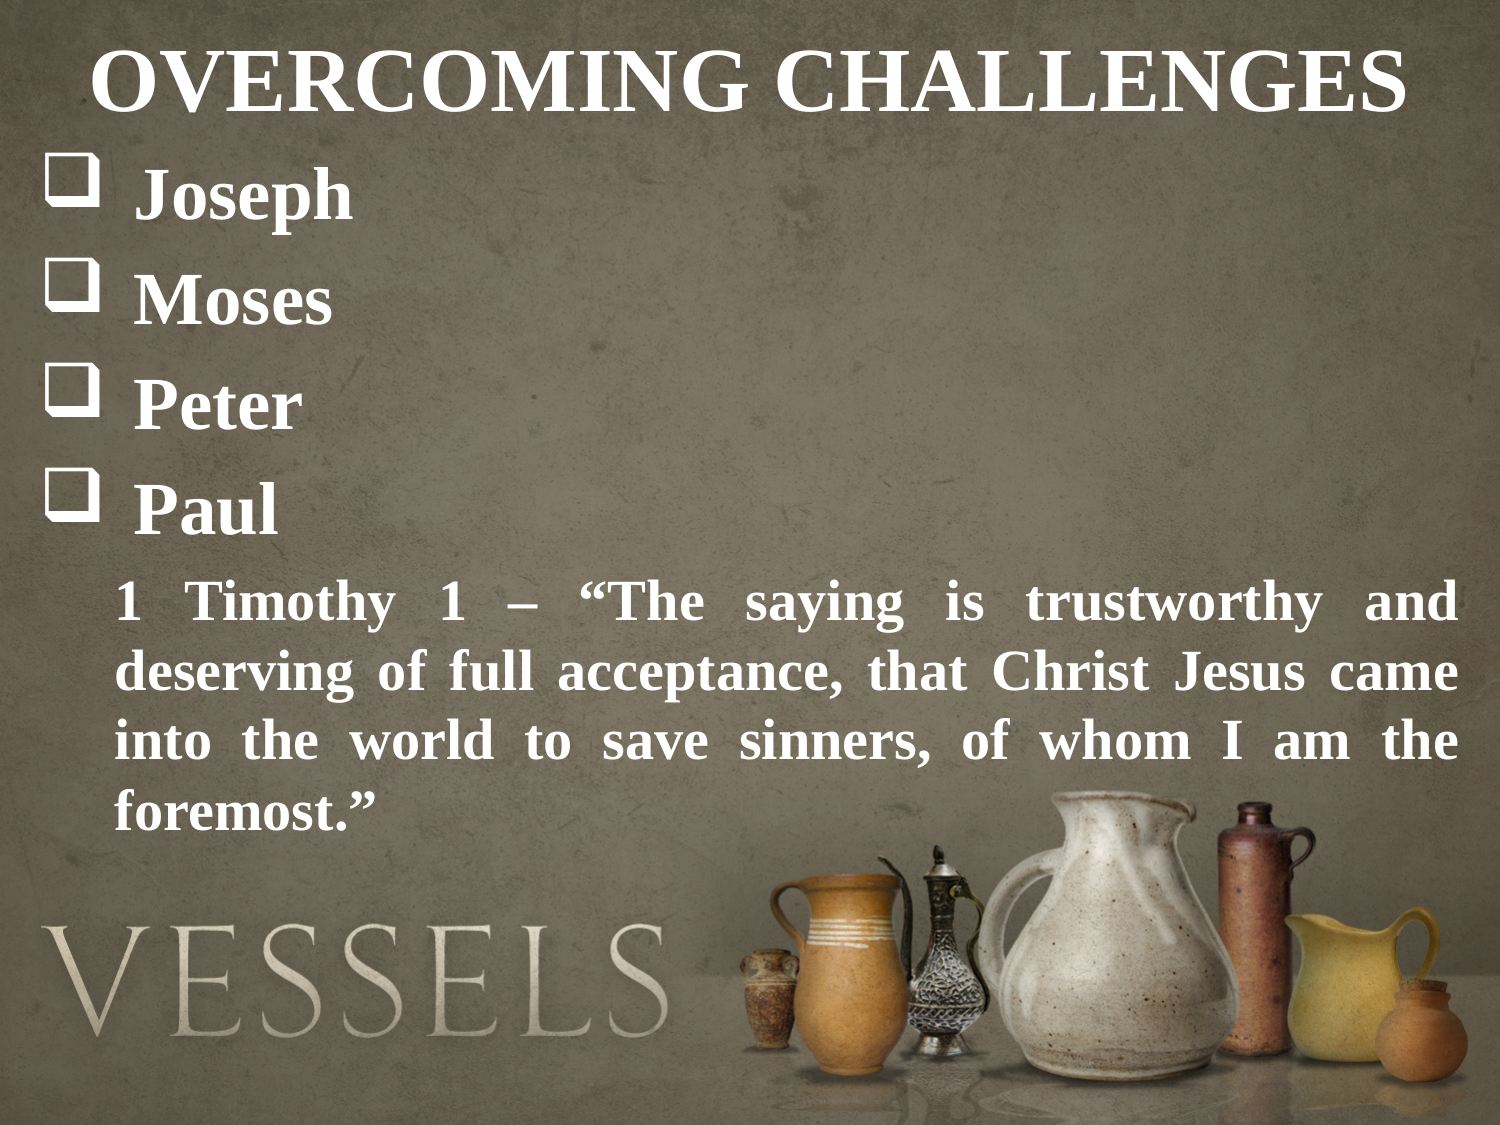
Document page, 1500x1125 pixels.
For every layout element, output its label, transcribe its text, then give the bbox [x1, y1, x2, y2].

picture [0, 0, 1500, 1125]
subtitle OVERCOMING CHALLENGES Joseph Moses Peter Paul 1 Timothy 1 – “The saying is trustworthy and deserving of full acceptance, that Christ Jesus came into the world to save sinners, of whom I am the foremost.” [24, 12, 1475, 888]
